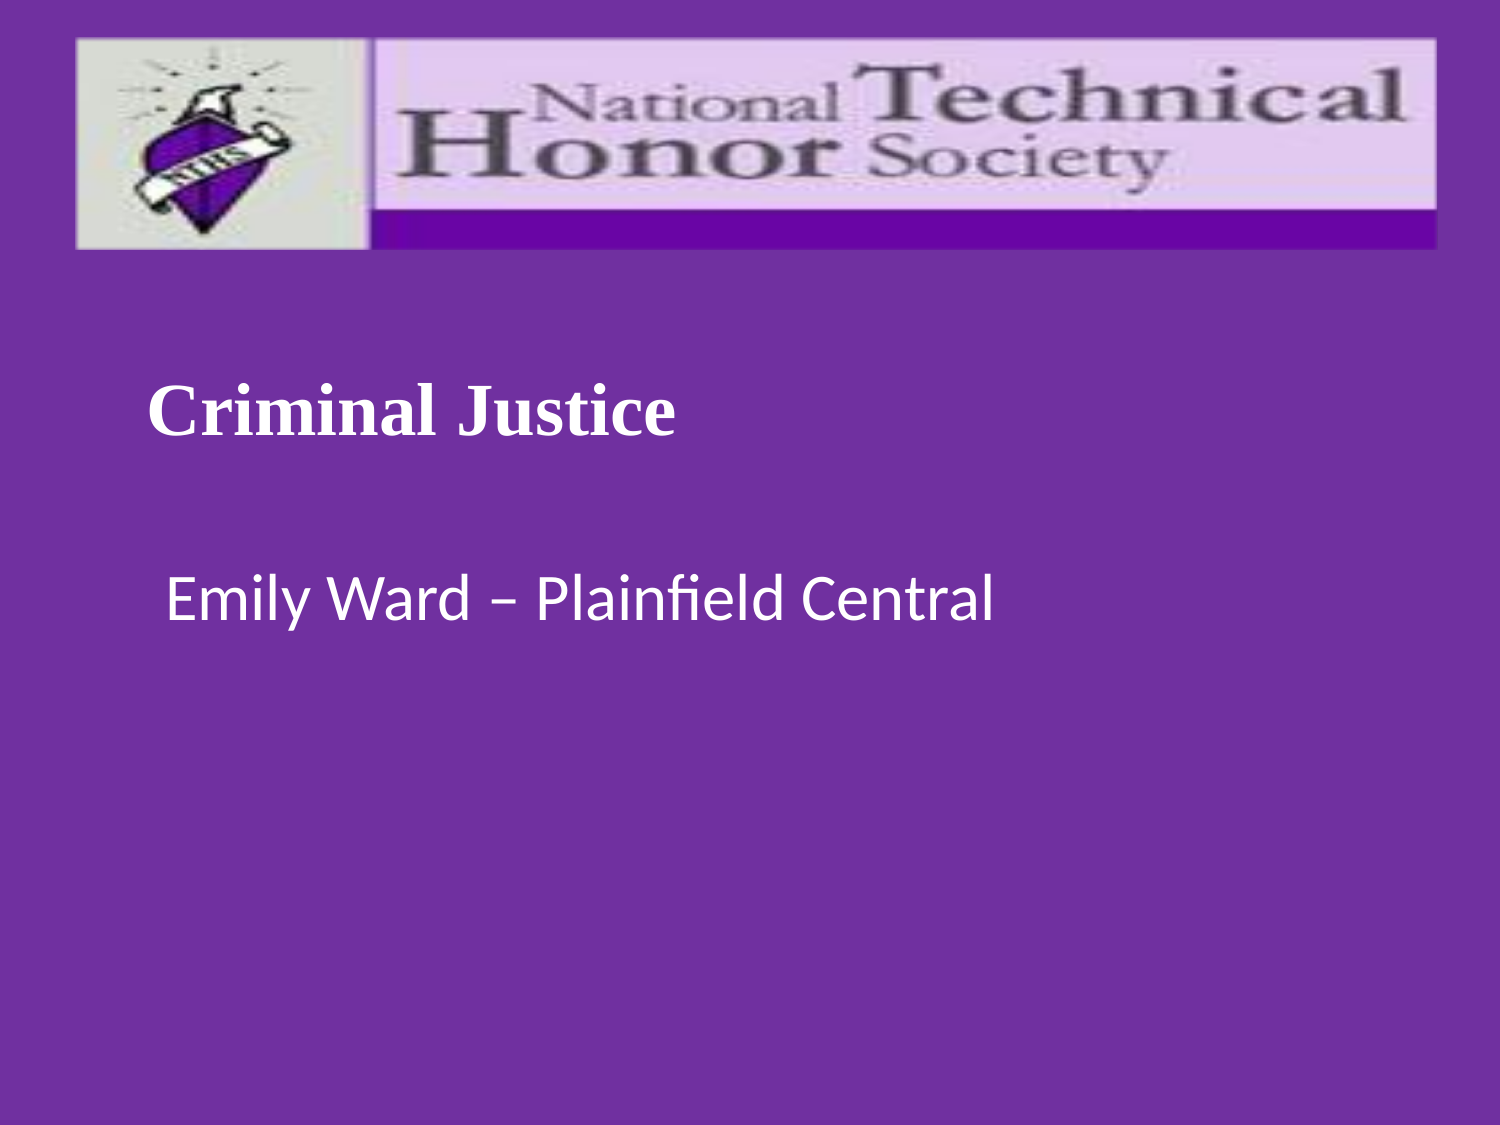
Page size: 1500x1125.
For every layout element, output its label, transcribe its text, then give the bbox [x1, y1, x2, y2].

picture [74, 37, 1438, 251]
list Criminal Justice Emily Ward – Plainfield Central [75, 262, 1425, 1038]
